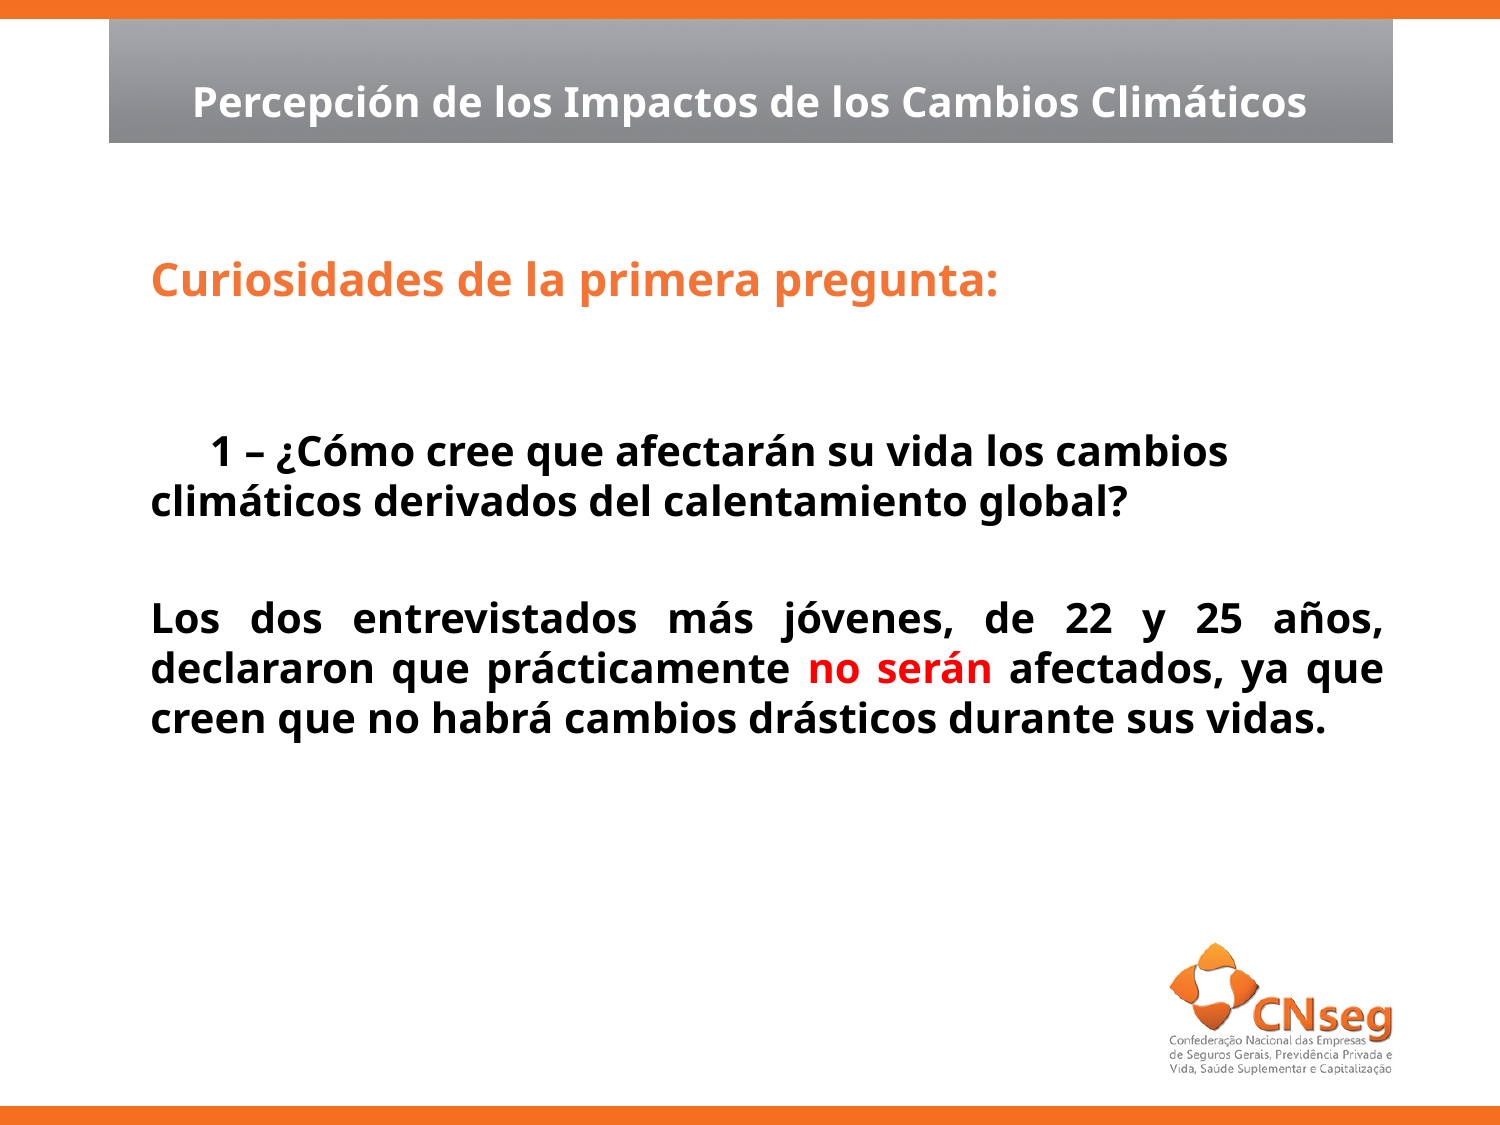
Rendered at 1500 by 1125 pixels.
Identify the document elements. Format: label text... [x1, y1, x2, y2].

picture [0, 153, 1500, 1125]
text_box Percepción de los Impactos de los Cambios Climáticos [0, 0, 1500, 153]
text_box Curiosidades de la primera pregunta: 1 – ¿Cómo cree que afectarán su vida los cambios climáticos derivados del calentamiento global? Los dos entrevistados más jóvenes, de 22 y 25 años, declararon que prácticamente no serán afectados, ya que creen que no habrá cambios drásticos durante sus vidas. [135, 243, 1400, 929]
